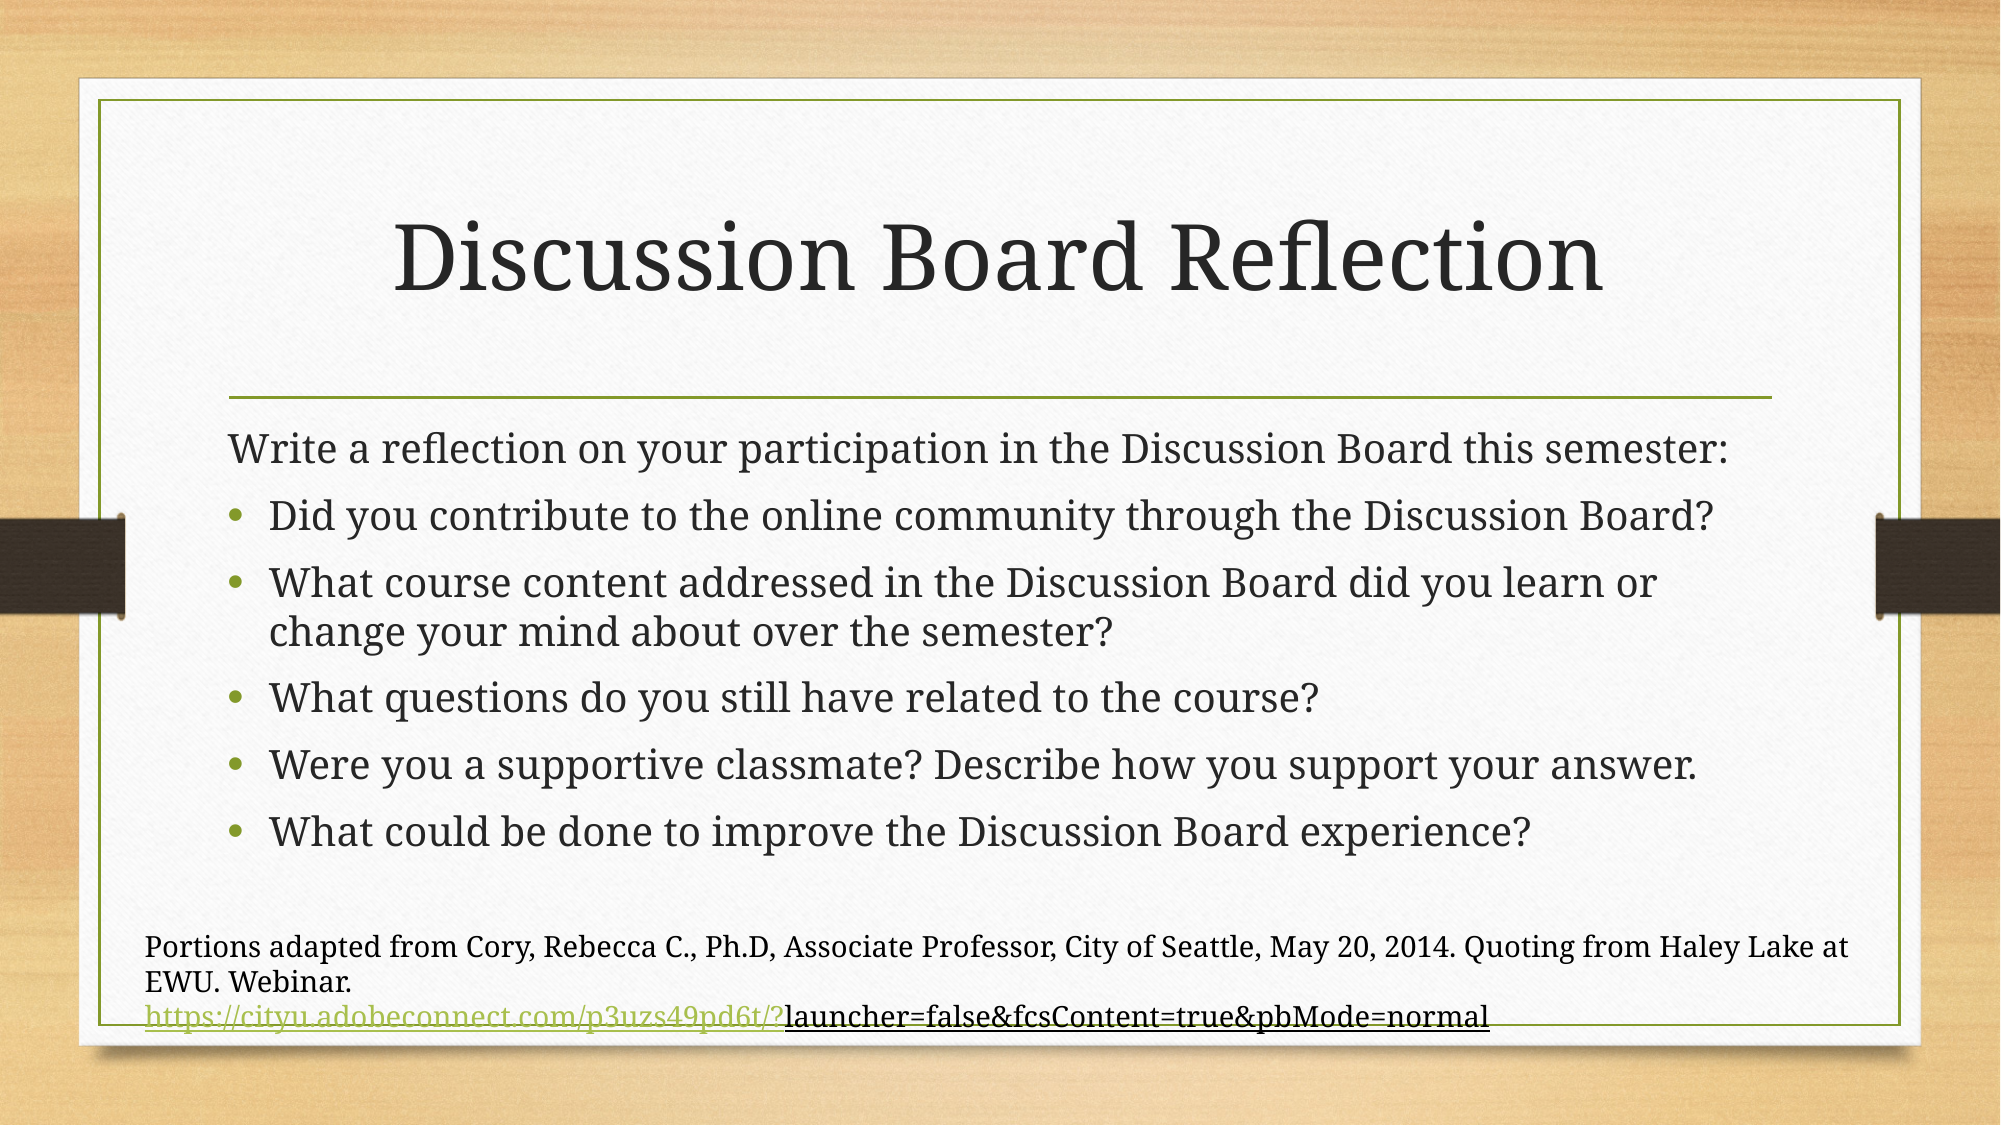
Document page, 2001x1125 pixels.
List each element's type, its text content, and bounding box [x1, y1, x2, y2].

title Discussion Board Reflection [212, 146, 1788, 361]
text_box Portions adapted from Cory, Rebecca C., Ph.D, Associate Professor, City of Seattle, May 20, 2014. Quoting from Haley Lake at EWU. Webinar. https://cityu.adobeconnect.com/p3uzs49pd6t/?launcher=false&fcsContent=true&pbMode=normal [129, 920, 1870, 1046]
list Write a reflection on your participation in the Discussion Board this semester: Did you contribute to the online community through the Discussion Board? What course content addressed in the Discussion Board did you learn or change your mind about over the semester? What questions do you still have related to the course? Were you a supportive classmate? Describe how you support your answer. What could be done to improve the Discussion Board experience? [212, 416, 1788, 896]
picture [0, 0, 2001, 1125]
